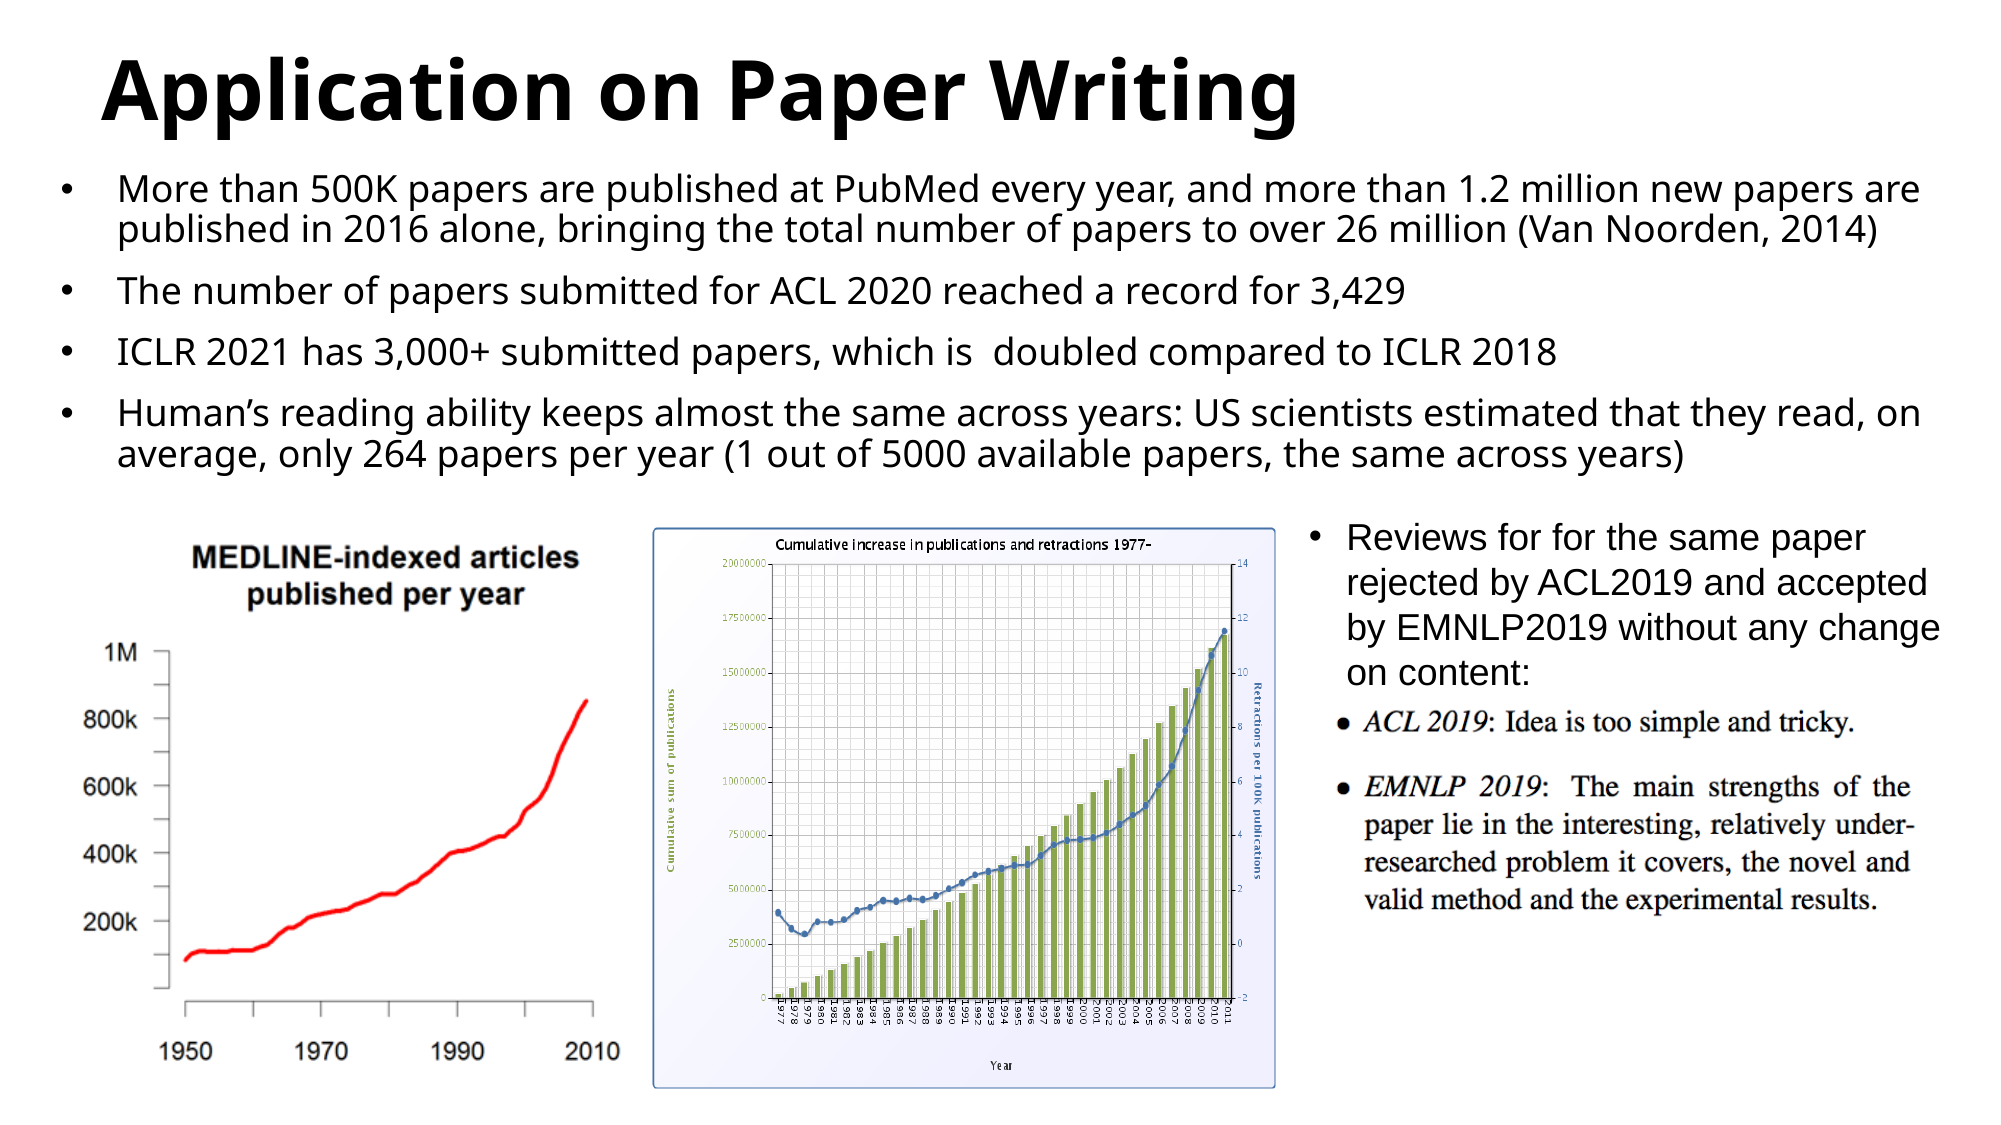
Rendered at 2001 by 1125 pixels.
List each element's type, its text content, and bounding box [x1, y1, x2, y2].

picture [64, 526, 1277, 1089]
picture [1316, 696, 1924, 927]
list More than 500K papers are published at PubMed every year, and more than 1.2 million new papers are published in 2016 alone, bringing the total number of papers to over 26 million (Van Noorden, 2014) The number of papers submitted for ACL 2020 reached a record for 3,429 ICLR 2021 has 3,000+ submitted papers, which is doubled compared to ICLR 2018 Human’s reading ability keeps almost the same across years: US scientists estimated that they read, on average, only 264 papers per year (1 out of 5000 available papers, the same across years) [26, 162, 1975, 1080]
title Application on Paper Writing [86, 0, 1923, 162]
text_box Reviews for for the same paper rejected by ACL2019 and accepted by EMNLP2019 without any change on content: [1293, 505, 1974, 1125]
